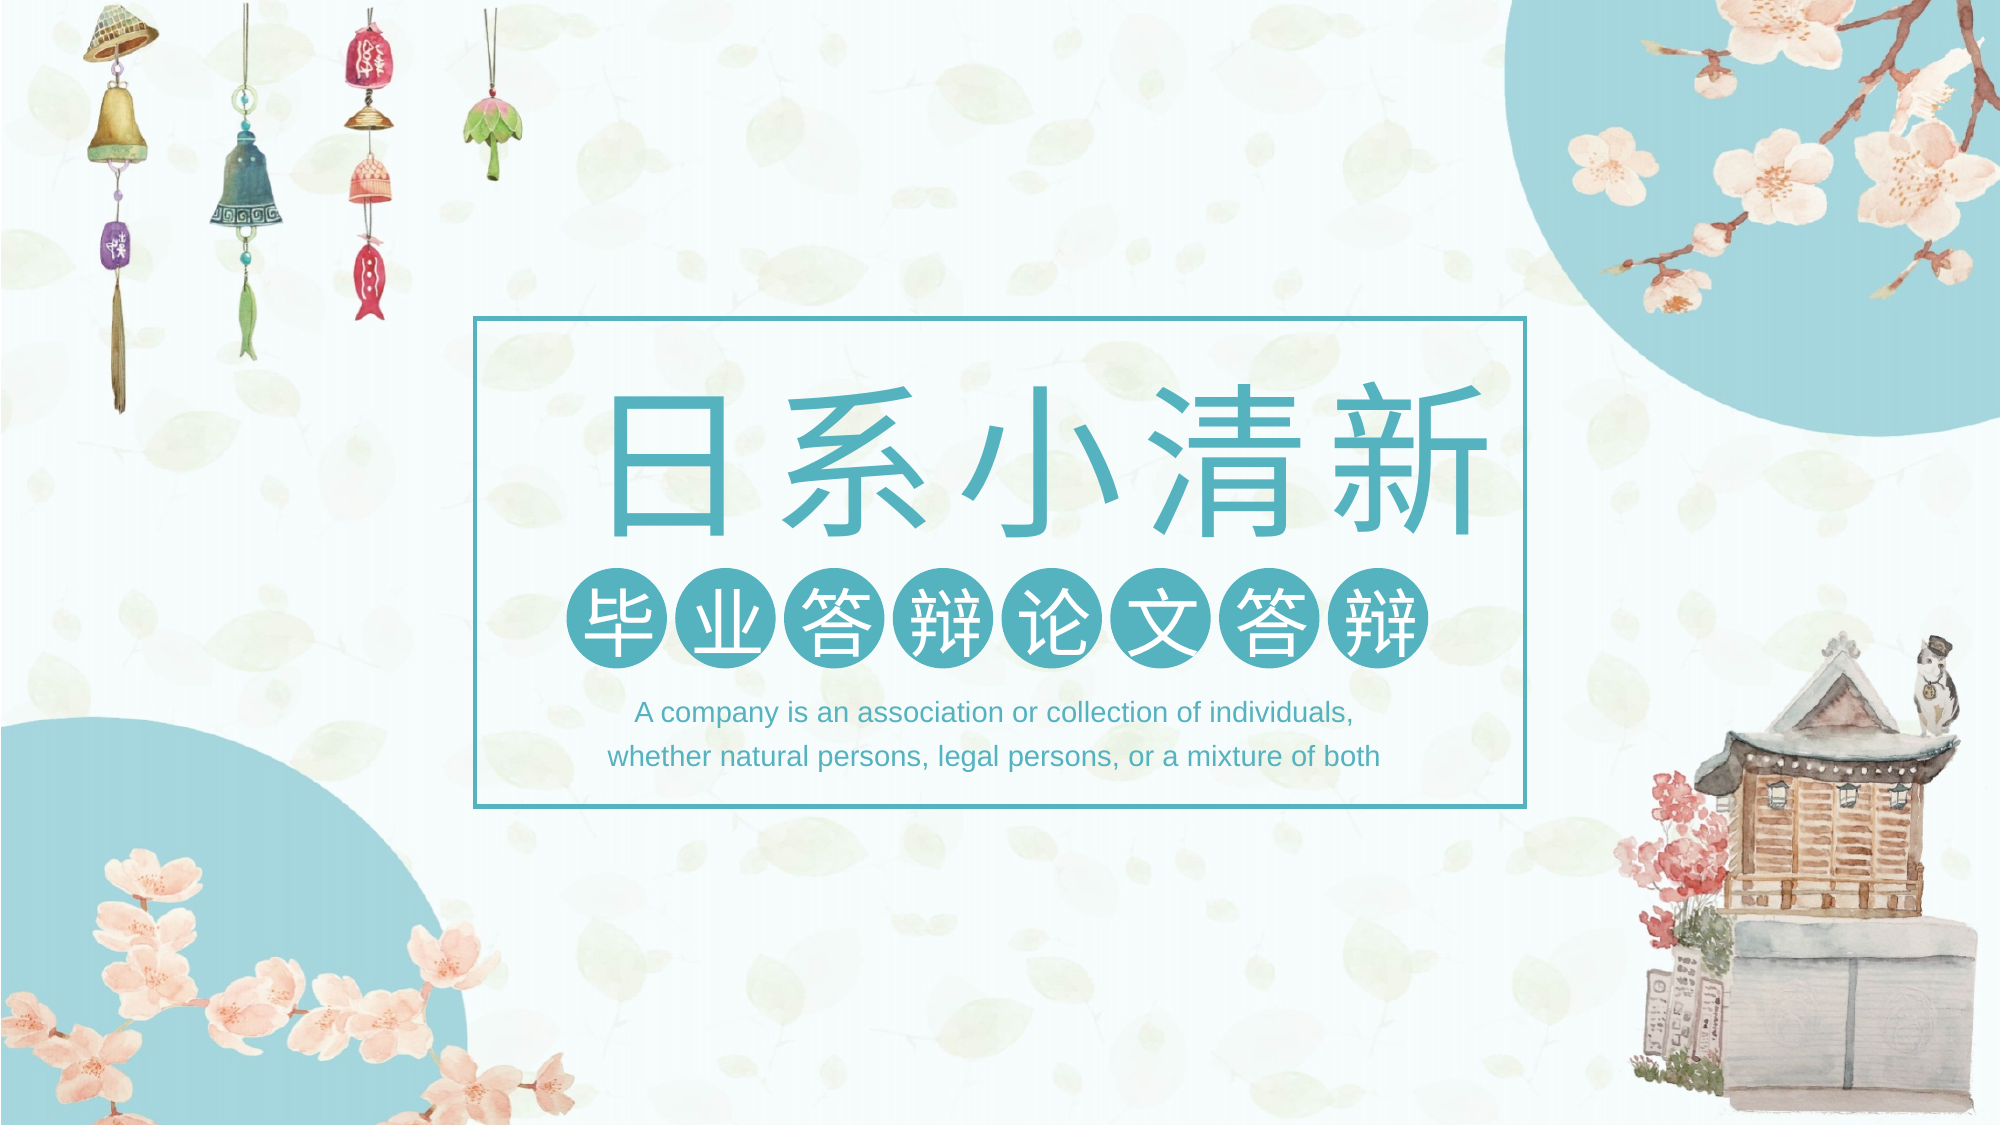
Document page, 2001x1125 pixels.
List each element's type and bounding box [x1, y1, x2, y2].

picture [3, 0, 2000, 1125]
text_box [570, 348, 1430, 568]
text_box [564, 568, 1436, 675]
